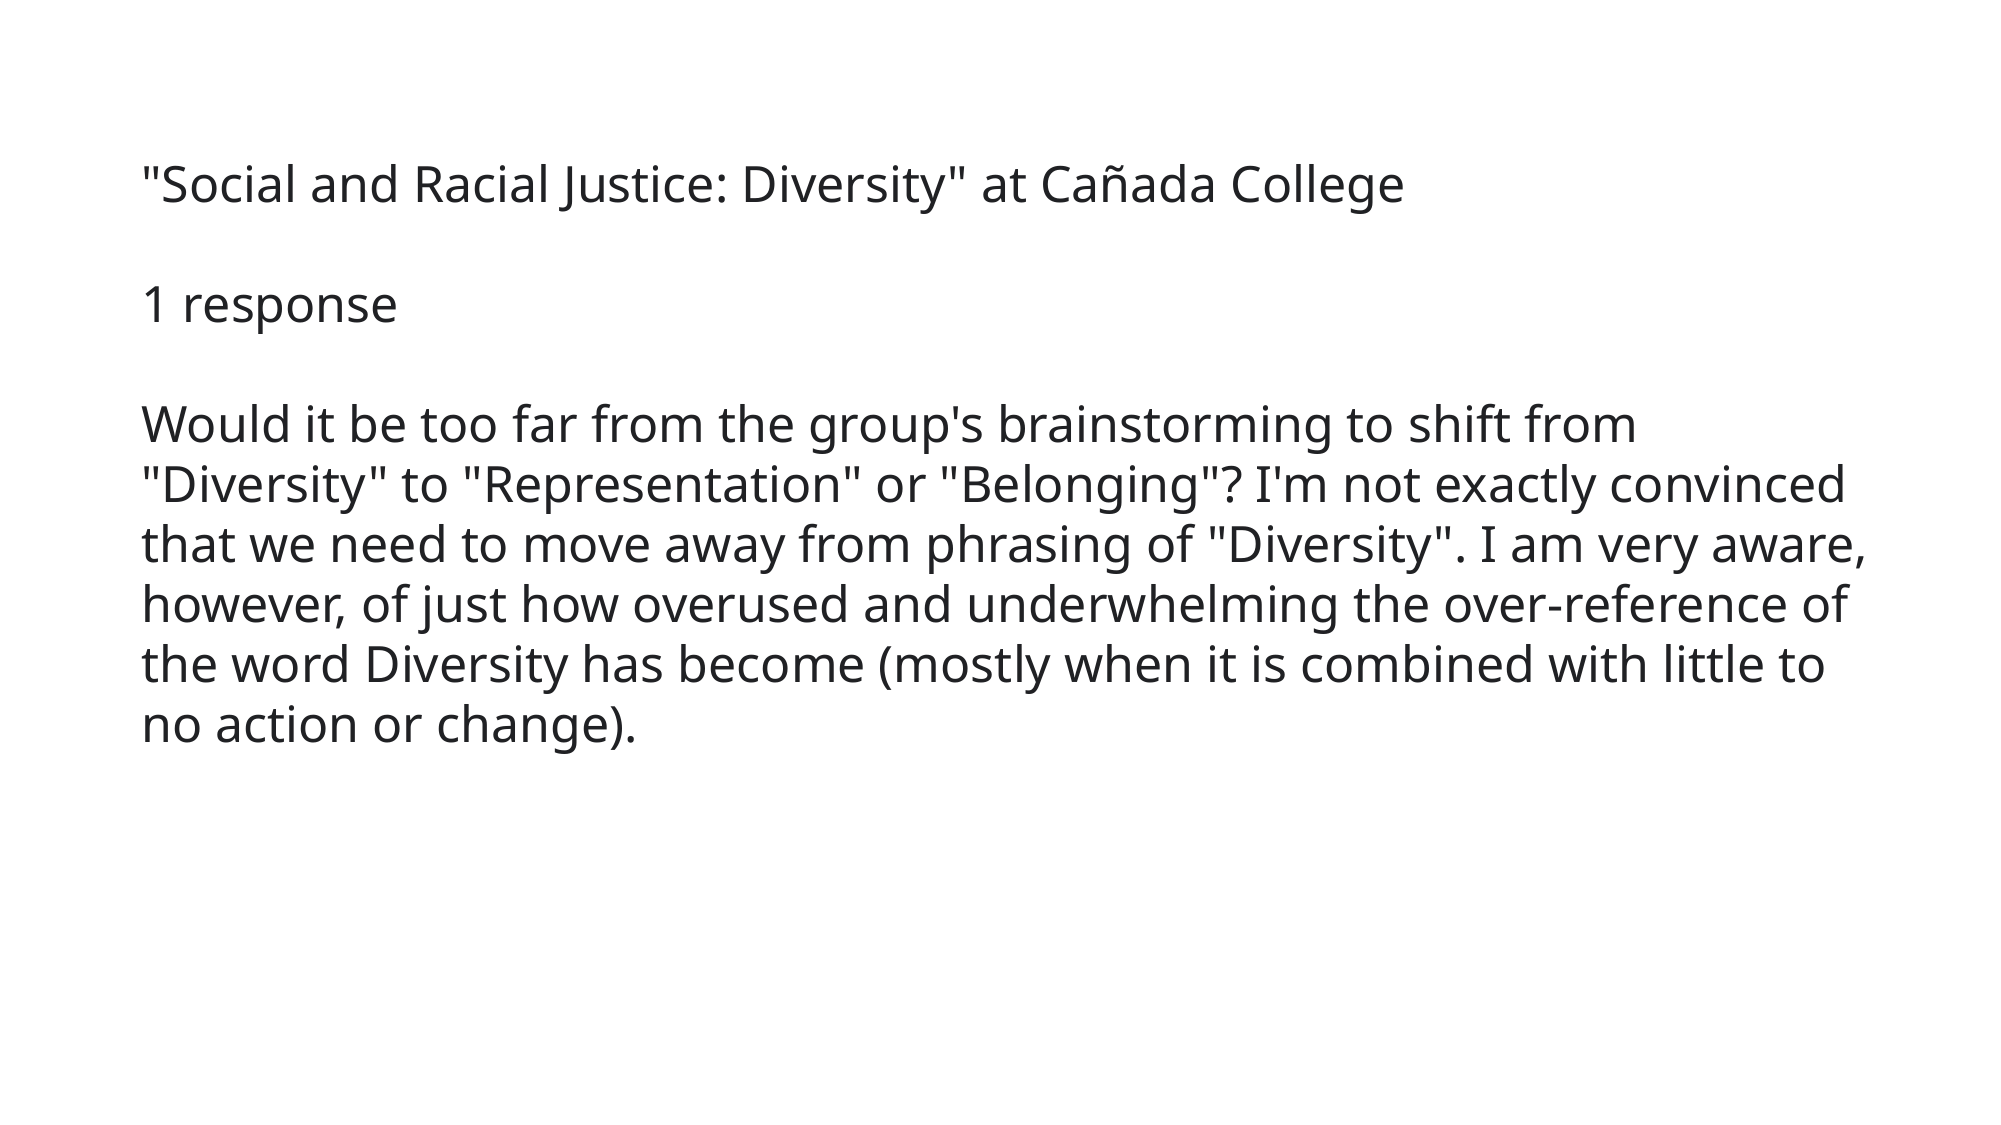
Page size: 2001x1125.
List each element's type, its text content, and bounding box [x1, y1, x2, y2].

text_box "Social and Racial Justice: Diversity" at Cañada College 1 response Would it be too far from the group's brainstorming to shift from "Diversity" to "Representation" or "Belonging"? I'm not exactly convinced that we need to move away from phrasing of "Diversity". I am very aware, however, of just how overused and underwhelming the over-reference of the word Diversity has become (mostly when it is combined with little to no action or change). [141, 152, 1887, 753]
